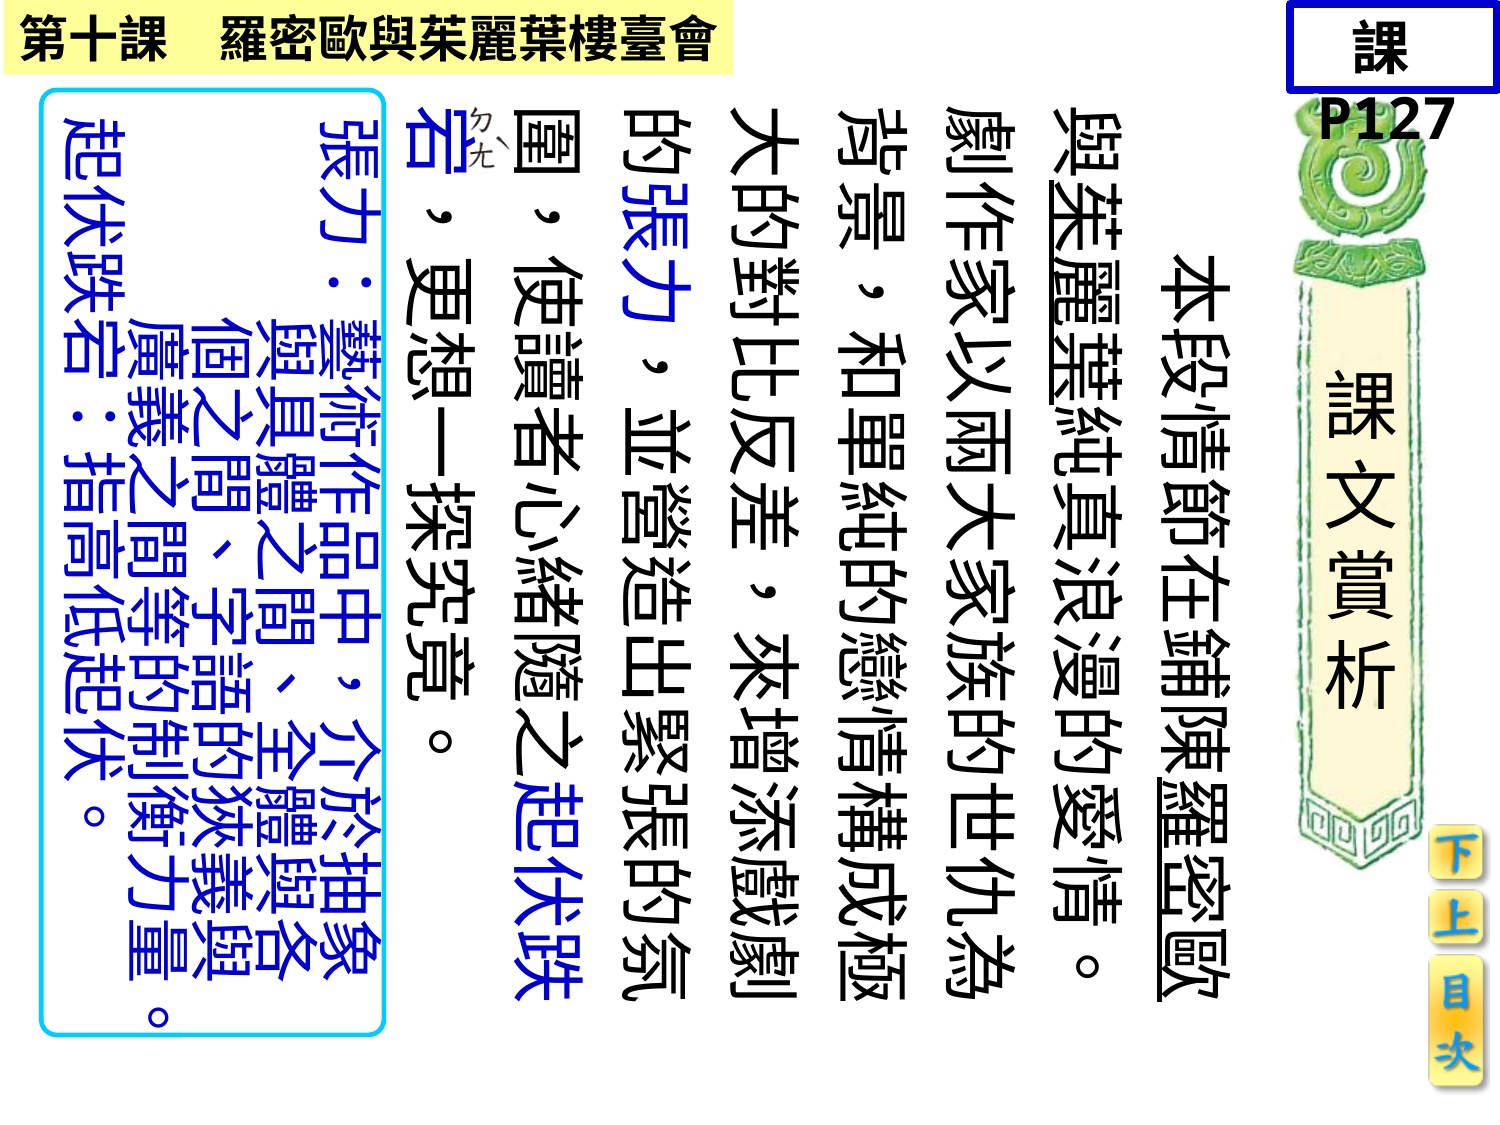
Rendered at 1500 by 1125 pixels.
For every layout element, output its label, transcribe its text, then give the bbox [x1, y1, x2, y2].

title 課文賞析 [1305, 208, 1418, 870]
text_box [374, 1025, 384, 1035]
text_box 張力：藝術作品中，介於抽象 與具體之間、全體與各 個之間、字語的狹義與 廣義之間等的制衡力量。 起伏跌宕：指高低起伏。 [30, 101, 51, 1035]
picture [466, 103, 514, 173]
text_box 本段情節在鋪陳羅密歐與茱麗葉純真浪漫的愛情。劇作家以兩大家族的世仇為背景，和單純的戀情構成極大的對比反差，來增添戲劇的張力，並營造出緊張的氛圍，使讀者心緒隨之起伏跌宕，更想一探究竟。 [370, 89, 1269, 1035]
picture [1281, 159, 1491, 1095]
text_box [41, 89, 384, 1035]
text_box 課P127 [1269, 4, 1500, 159]
